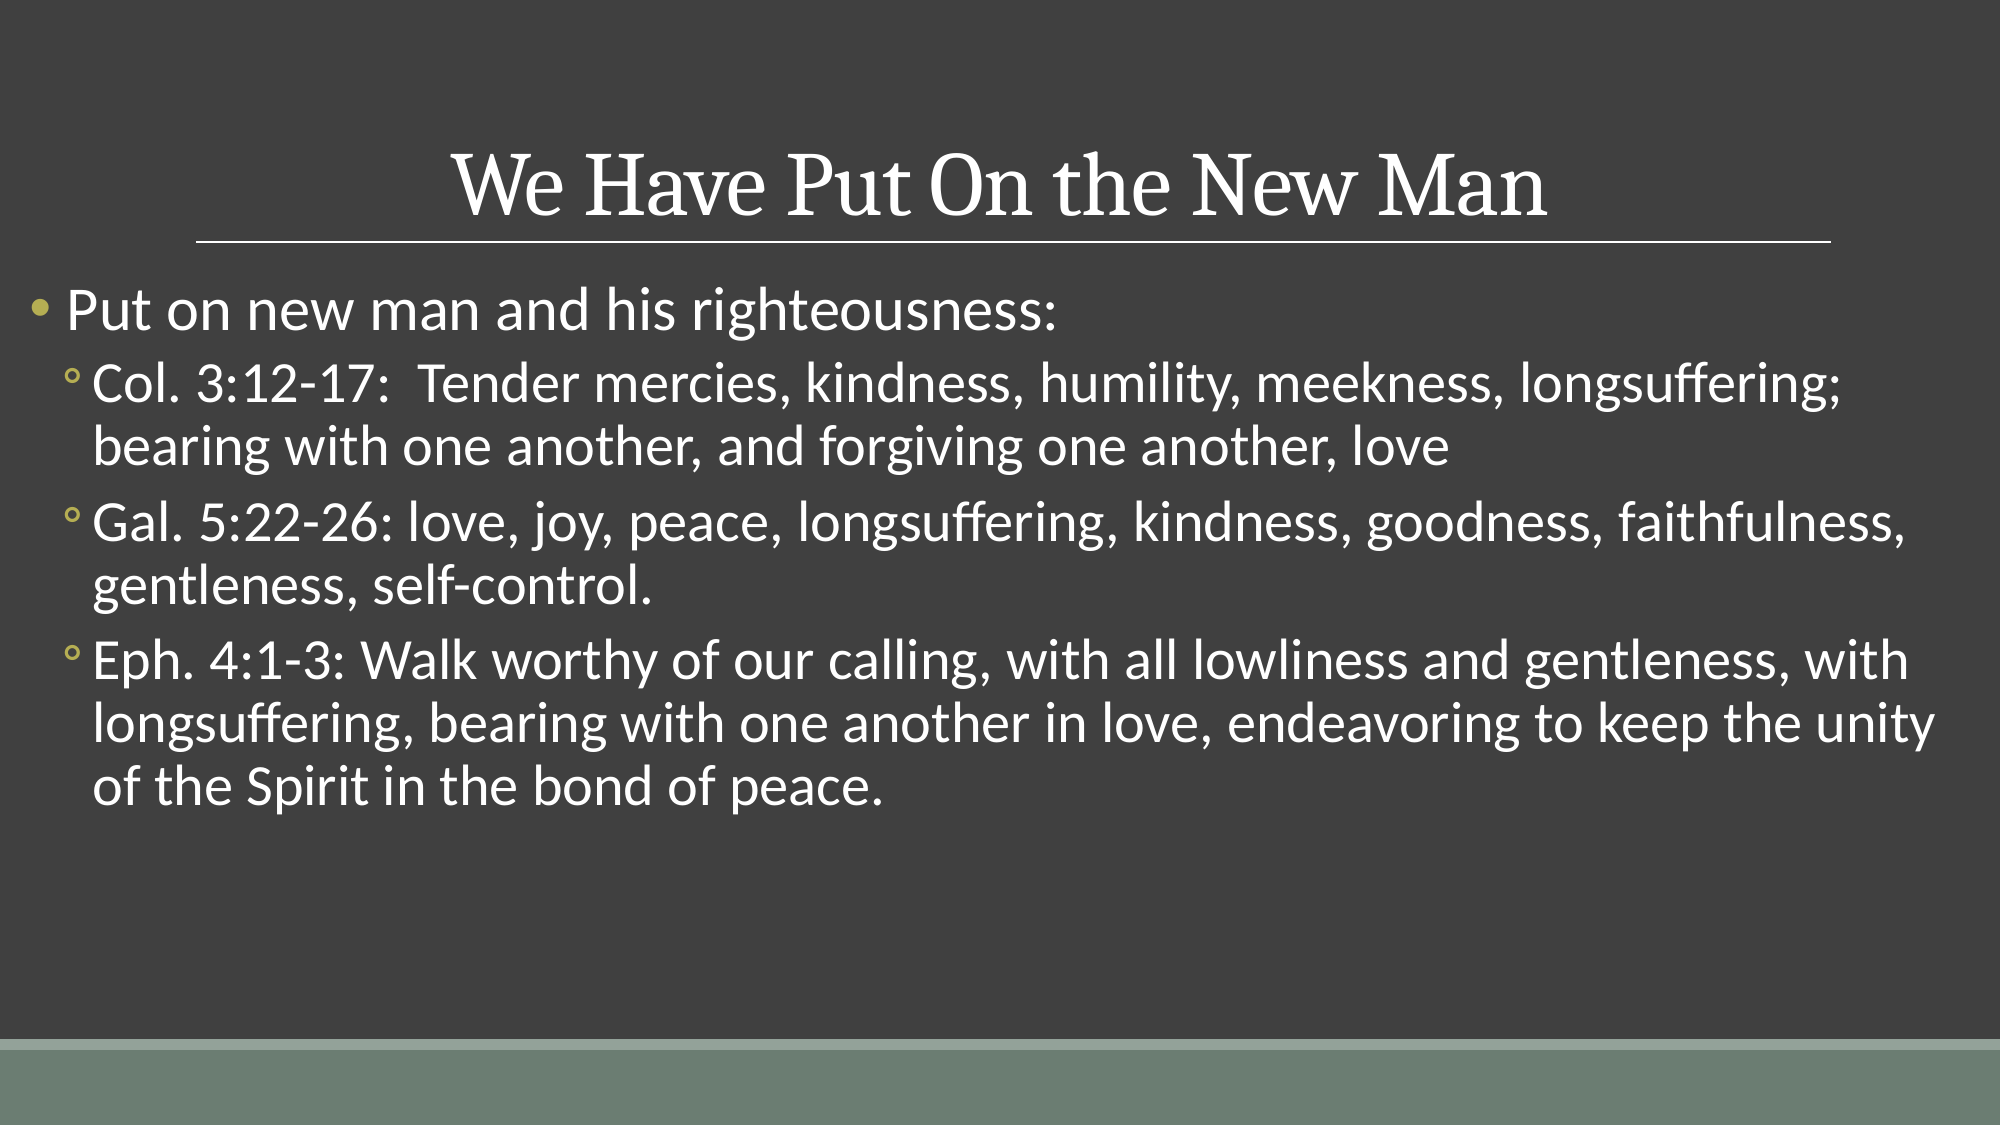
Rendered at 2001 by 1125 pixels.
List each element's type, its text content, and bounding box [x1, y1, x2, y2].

list Put on new man and his righteousness: Col. 3:12-17: Tender mercies, kindness, humility, meekness, longsuffering; bearing with one another, and forgiving one another, love Gal. 5:22-26: love, joy, peace, longsuffering, kindness, goodness, faithfulness, gentleness, self-control. Eph. 4:1-3: Walk worthy of our calling, with all lowliness and gentleness, with longsuffering, bearing with one another in love, endeavoring to keep the unity of the Spirit in the bond of peace. [29, 269, 1971, 1039]
title We Have Put On the New Man [29, 4, 1971, 242]
